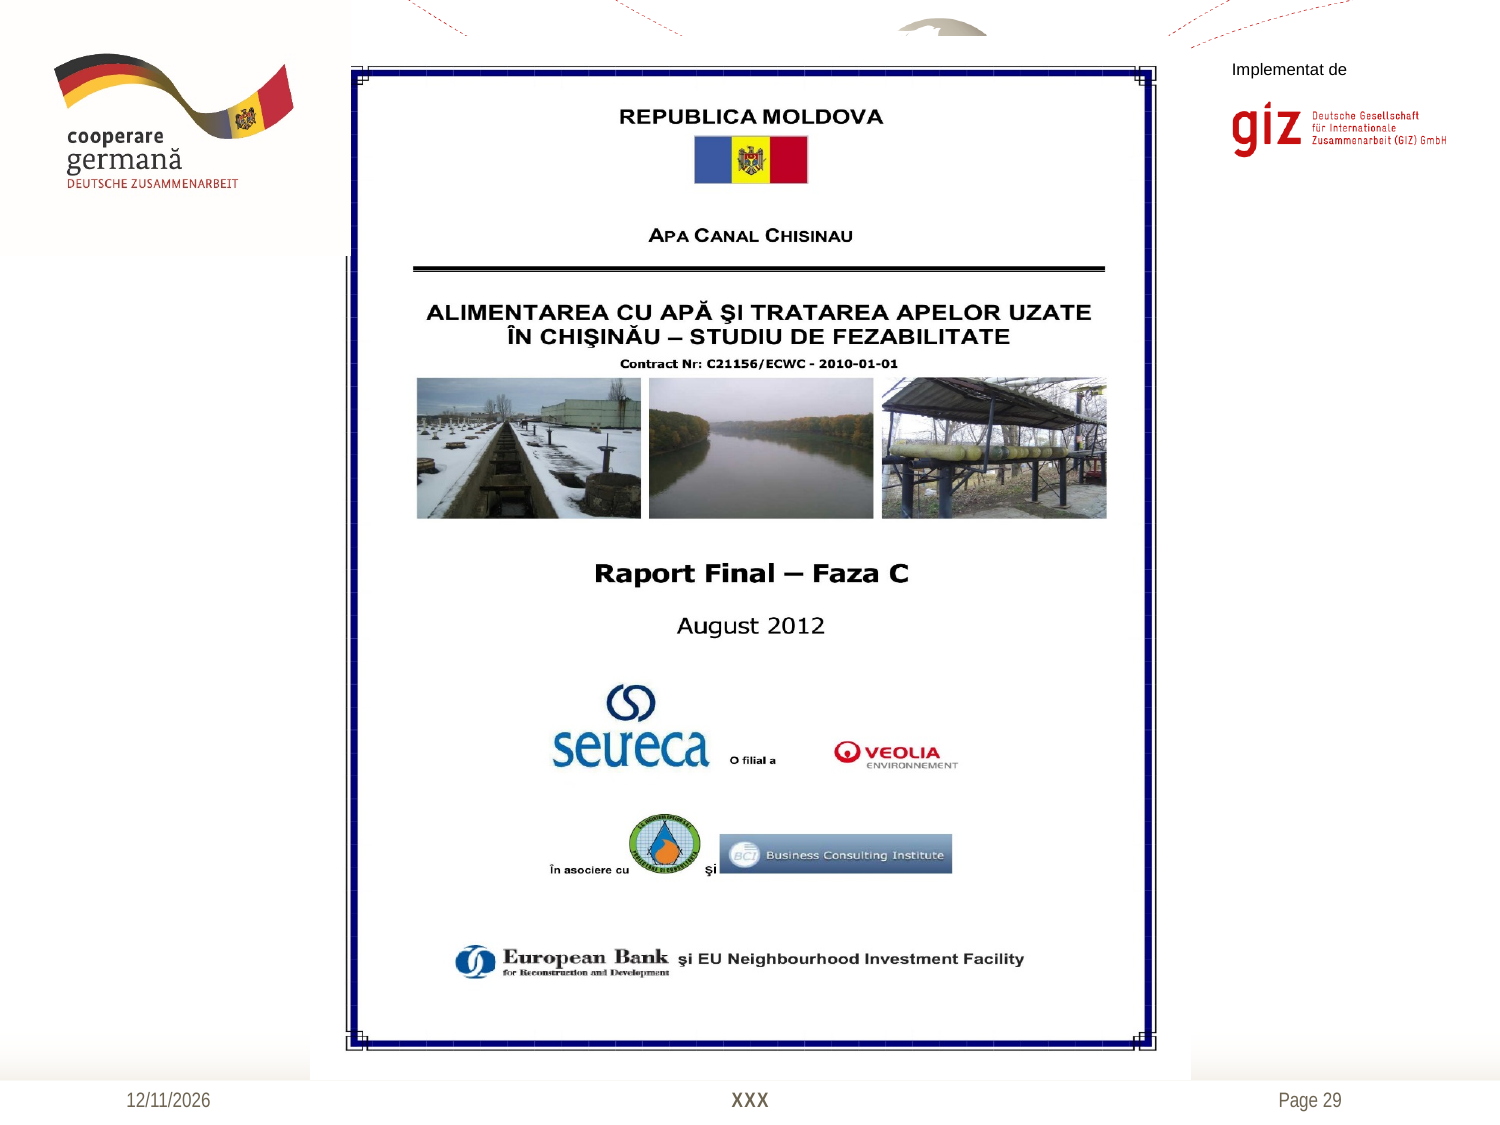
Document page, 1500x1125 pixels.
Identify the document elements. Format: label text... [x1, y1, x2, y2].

picture [0, 0, 1500, 1081]
footer XXX [469, 1088, 1031, 1121]
text_box Implementat de [1217, 51, 1393, 87]
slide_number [111, 1079, 325, 1121]
